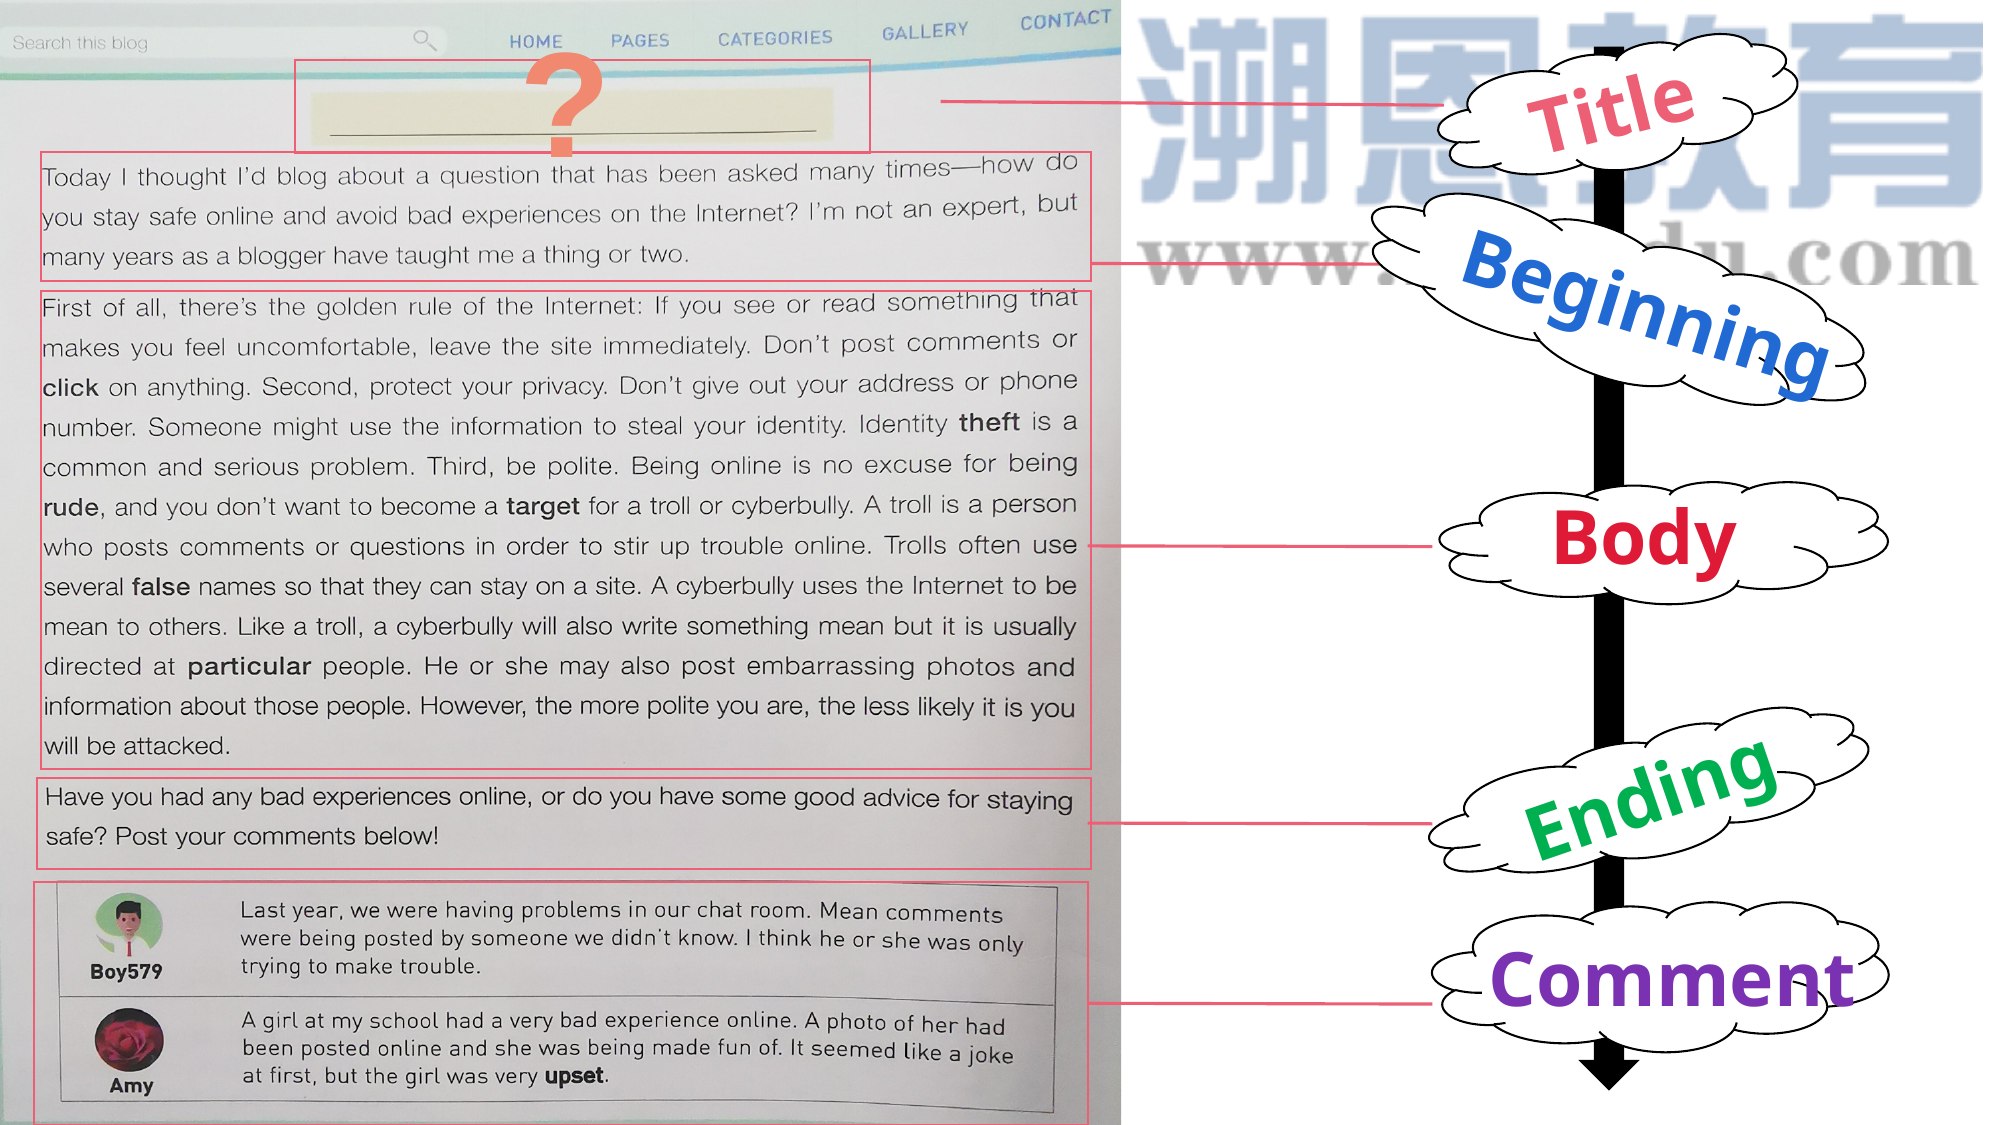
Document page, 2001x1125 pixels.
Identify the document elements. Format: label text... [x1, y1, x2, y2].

text_box [1436, 69, 1542, 176]
text_box Body [1535, 481, 1764, 587]
text_box Beginning [1435, 196, 1925, 437]
picture [1134, 10, 1983, 285]
text_box [1625, 41, 1659, 50]
text_box [1593, 594, 1625, 748]
text_box [1438, 481, 1890, 606]
text_box [1593, 859, 1625, 911]
text_box [1428, 806, 1486, 873]
text_box Ending [1462, 685, 1836, 901]
text_box [1430, 941, 1473, 1025]
text_box [1465, 741, 1636, 800]
picture [1134, 266, 1411, 285]
text_box [1812, 713, 1870, 780]
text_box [940, 101, 1444, 106]
text_box Title [1504, 22, 1762, 183]
text_box [1740, 35, 1799, 114]
text_box [1497, 1029, 1805, 1054]
text_box [1593, 170, 1625, 232]
text_box [1551, 53, 1609, 68]
picture [0, 0, 1124, 1125]
text_box [1495, 901, 1852, 923]
text_box [1589, 129, 1747, 172]
text_box Comment [1473, 923, 1938, 1029]
text_box [1578, 1040, 1640, 1091]
text_box [1593, 46, 1625, 54]
text_box [1370, 192, 1820, 406]
text_box [1593, 376, 1625, 481]
text_box [1621, 792, 1815, 860]
